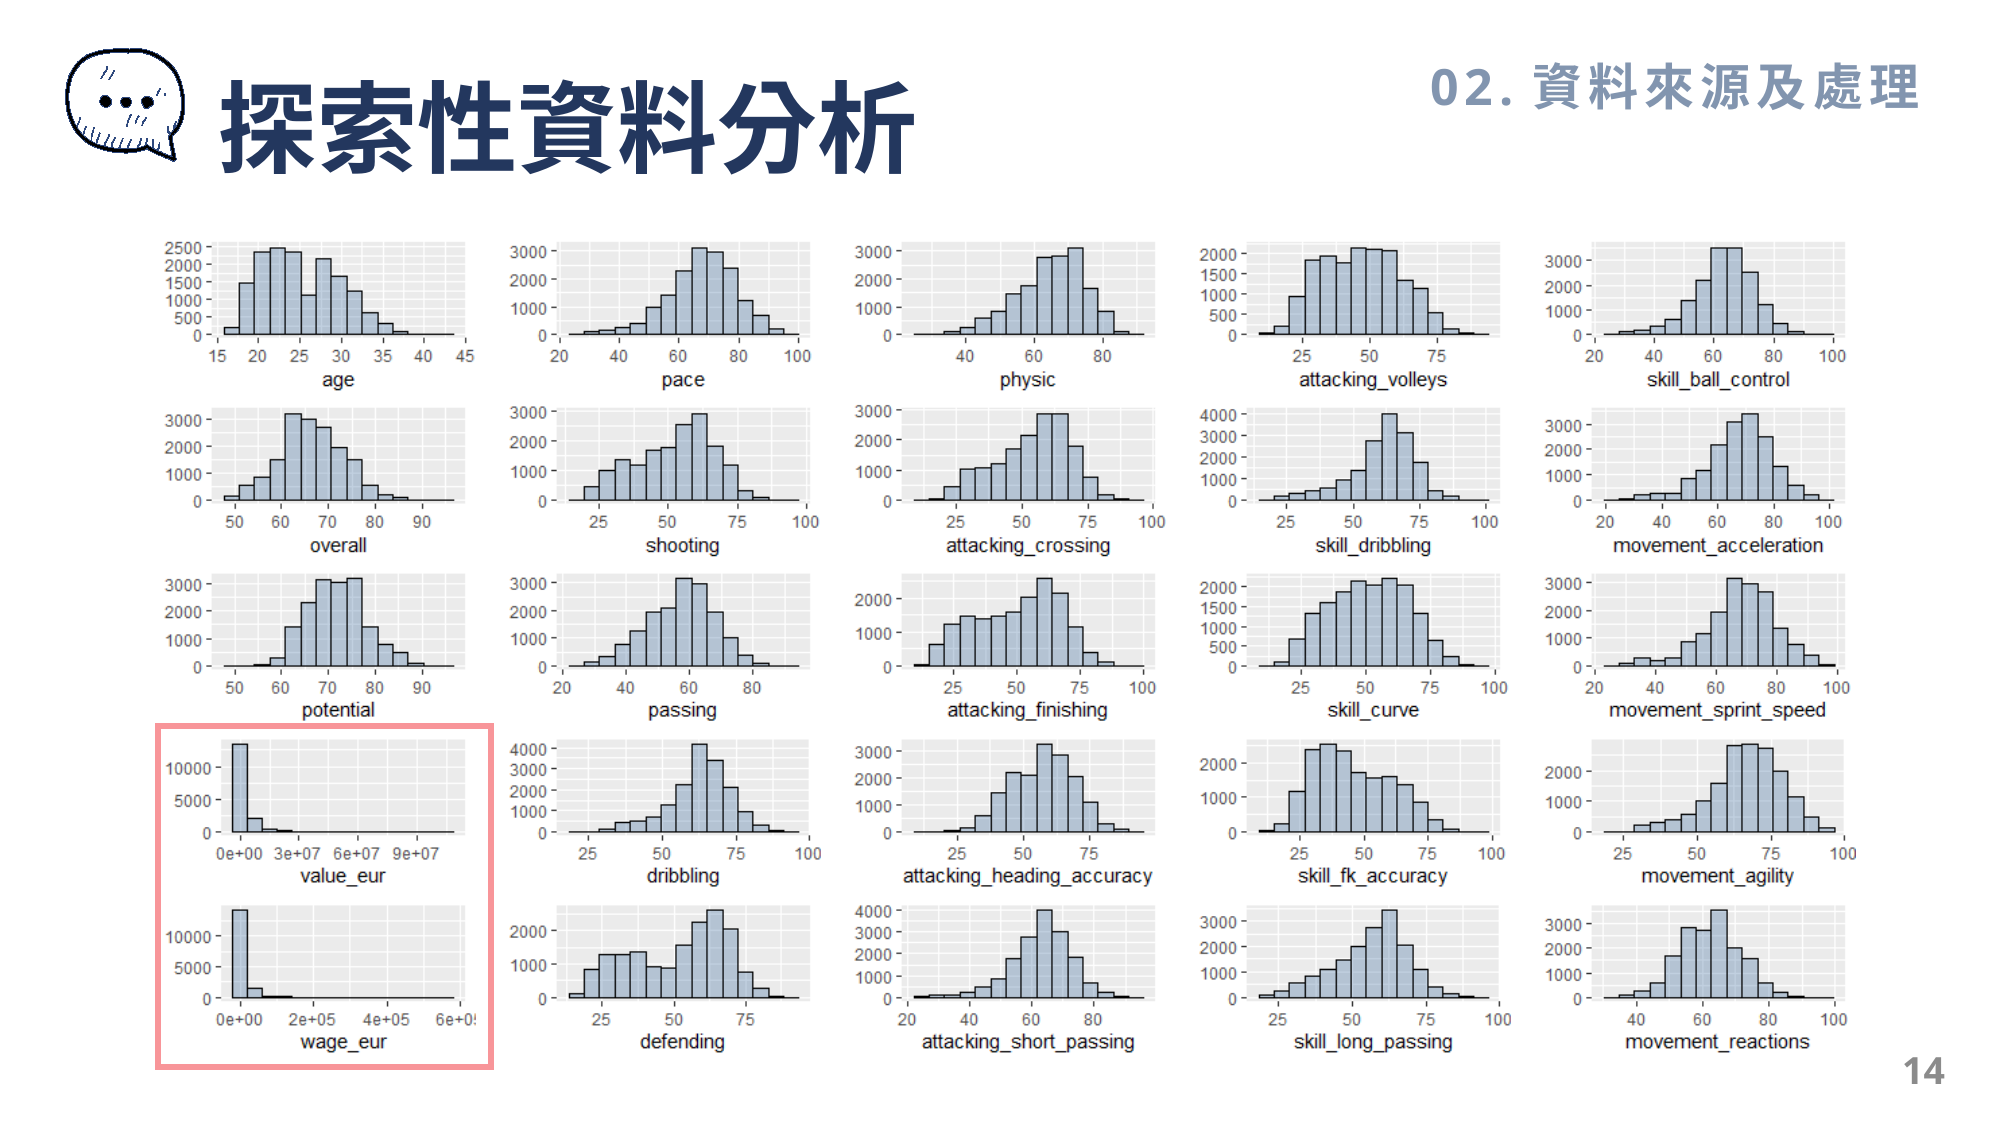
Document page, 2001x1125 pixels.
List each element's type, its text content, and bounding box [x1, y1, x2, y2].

text_box 探索性資料分析 [202, 57, 1279, 193]
text_box 02.資料來源及處理 [1398, 48, 1935, 124]
picture [131, 203, 1856, 1062]
text_box [157, 1062, 492, 1068]
slide_number 14 [1510, 1042, 1961, 1103]
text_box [65, 48, 185, 162]
